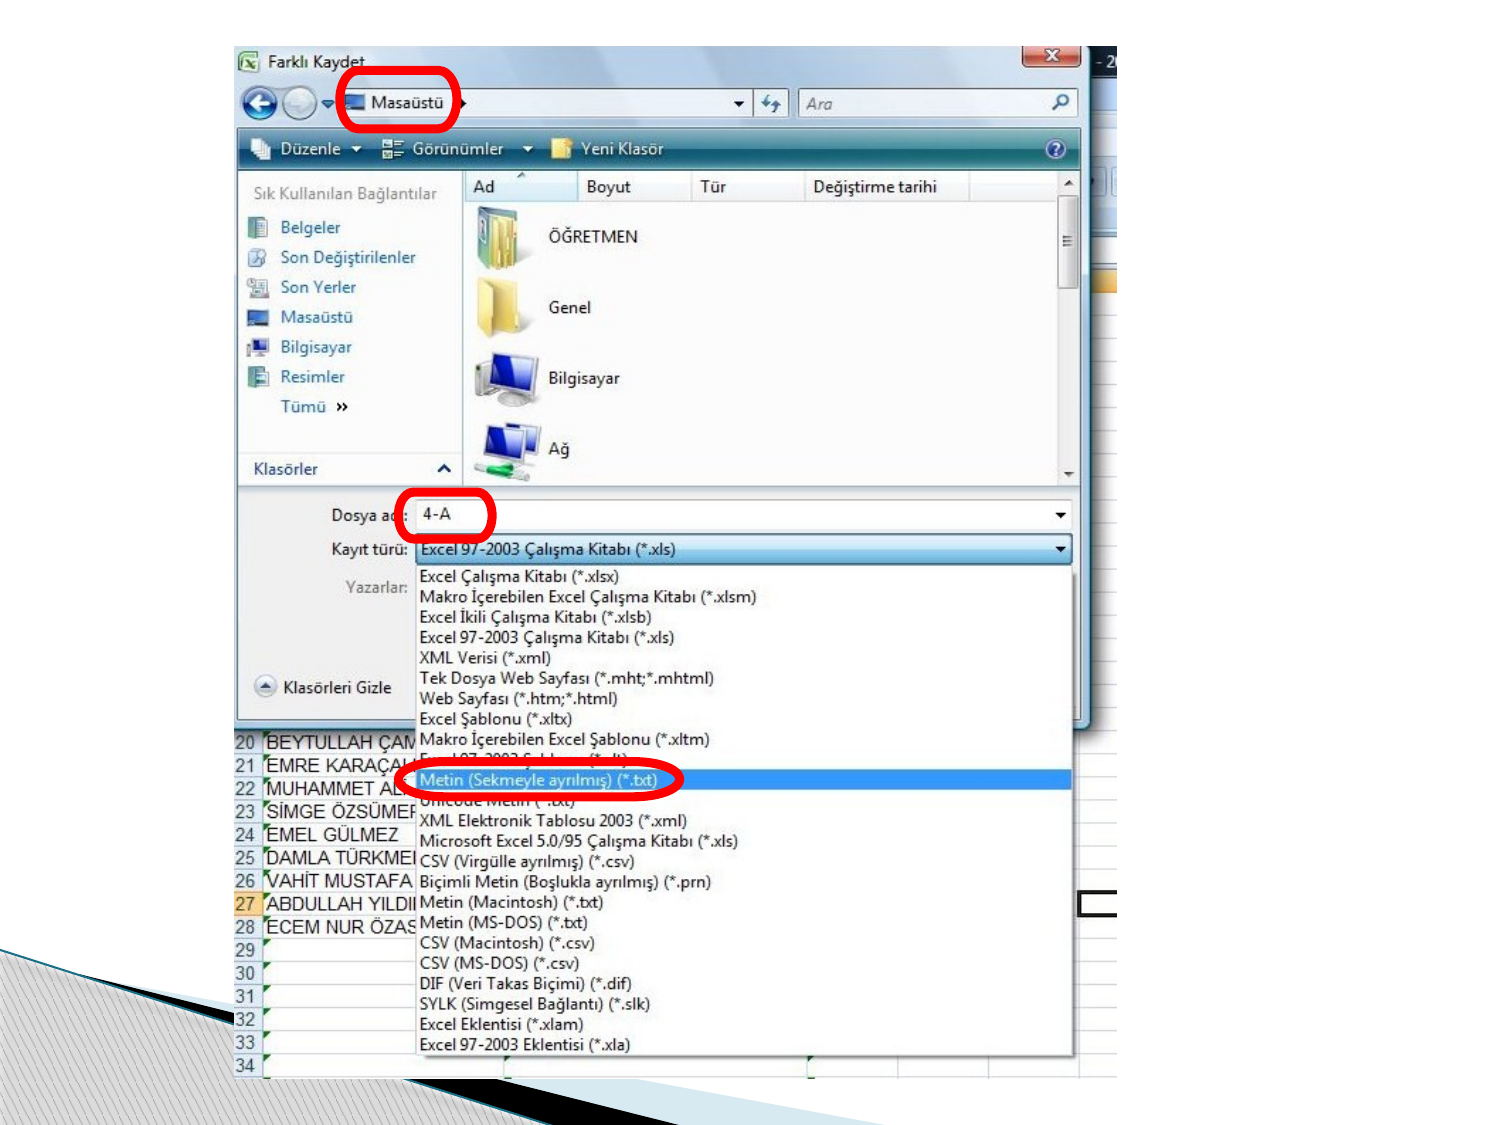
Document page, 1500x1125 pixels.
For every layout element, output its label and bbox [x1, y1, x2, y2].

picture [234, 46, 1117, 1079]
